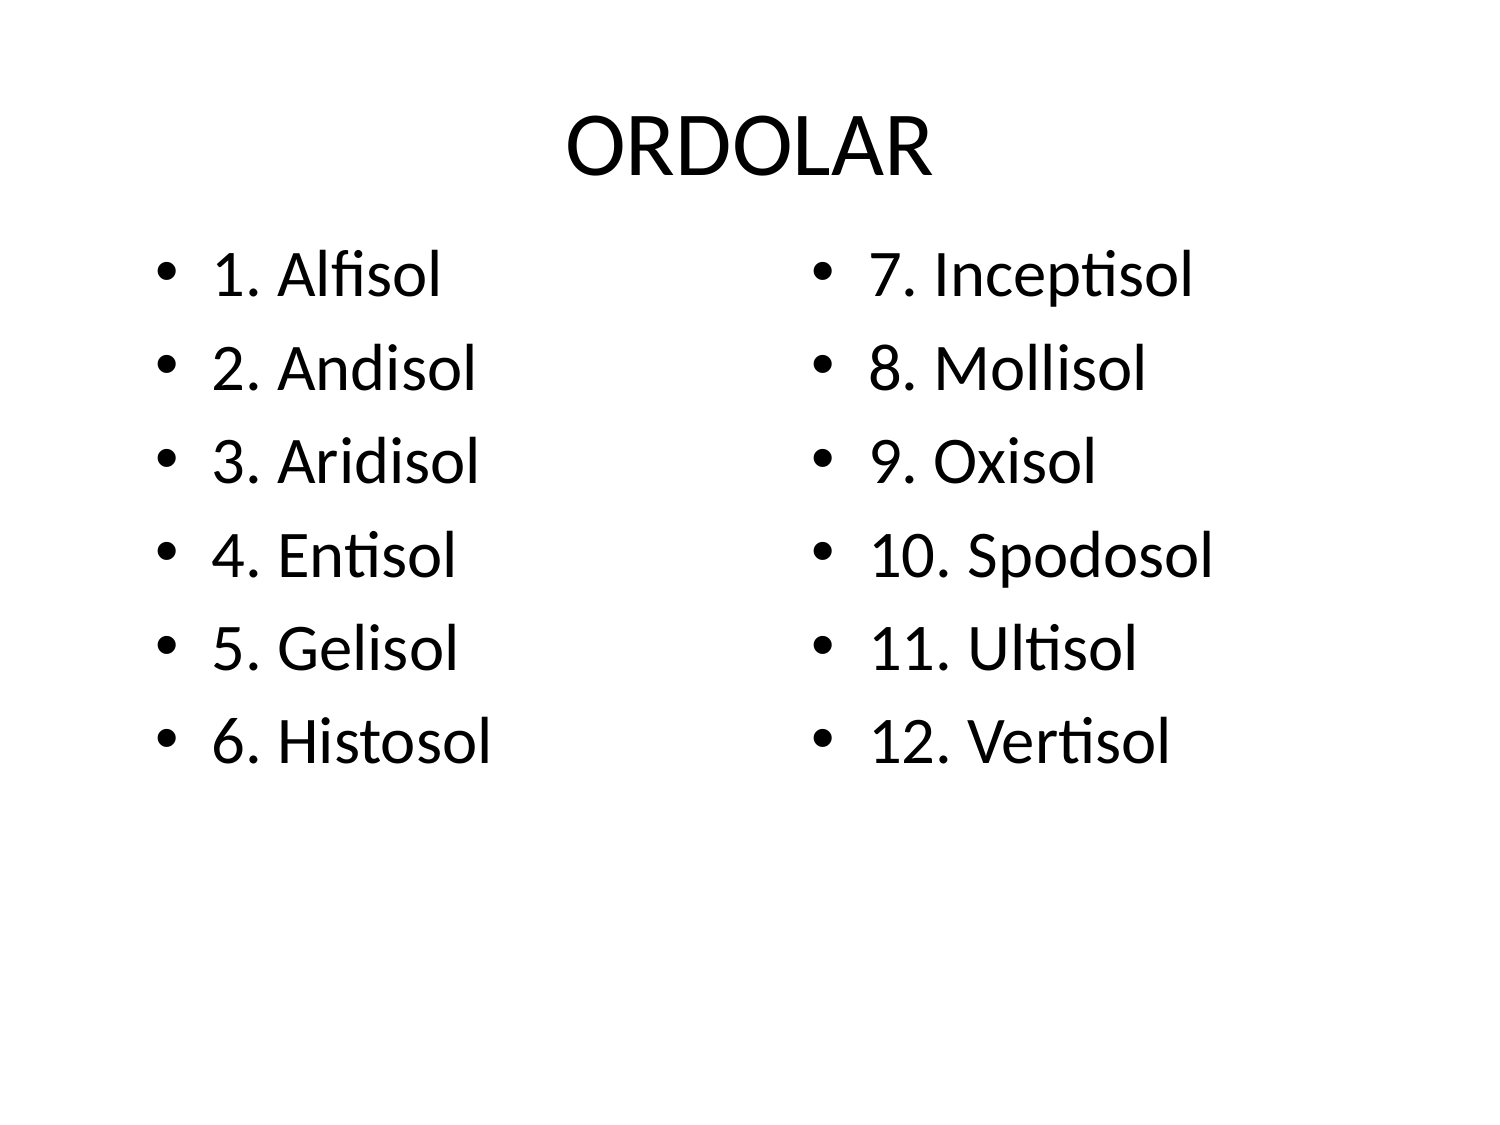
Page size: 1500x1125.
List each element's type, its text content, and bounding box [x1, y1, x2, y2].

list 1. Alfisol 2. Andisol 3. Aridisol 4. Entisol 5. Gelisol 6. Histosol [140, 222, 675, 1029]
text_box 7. Inceptisol 8. Mollisol 9. Oxisol 10. Spodosol 11. Ultisol 12. Vertisol [796, 222, 1332, 1029]
title ORDOLAR [75, 45, 1425, 233]
